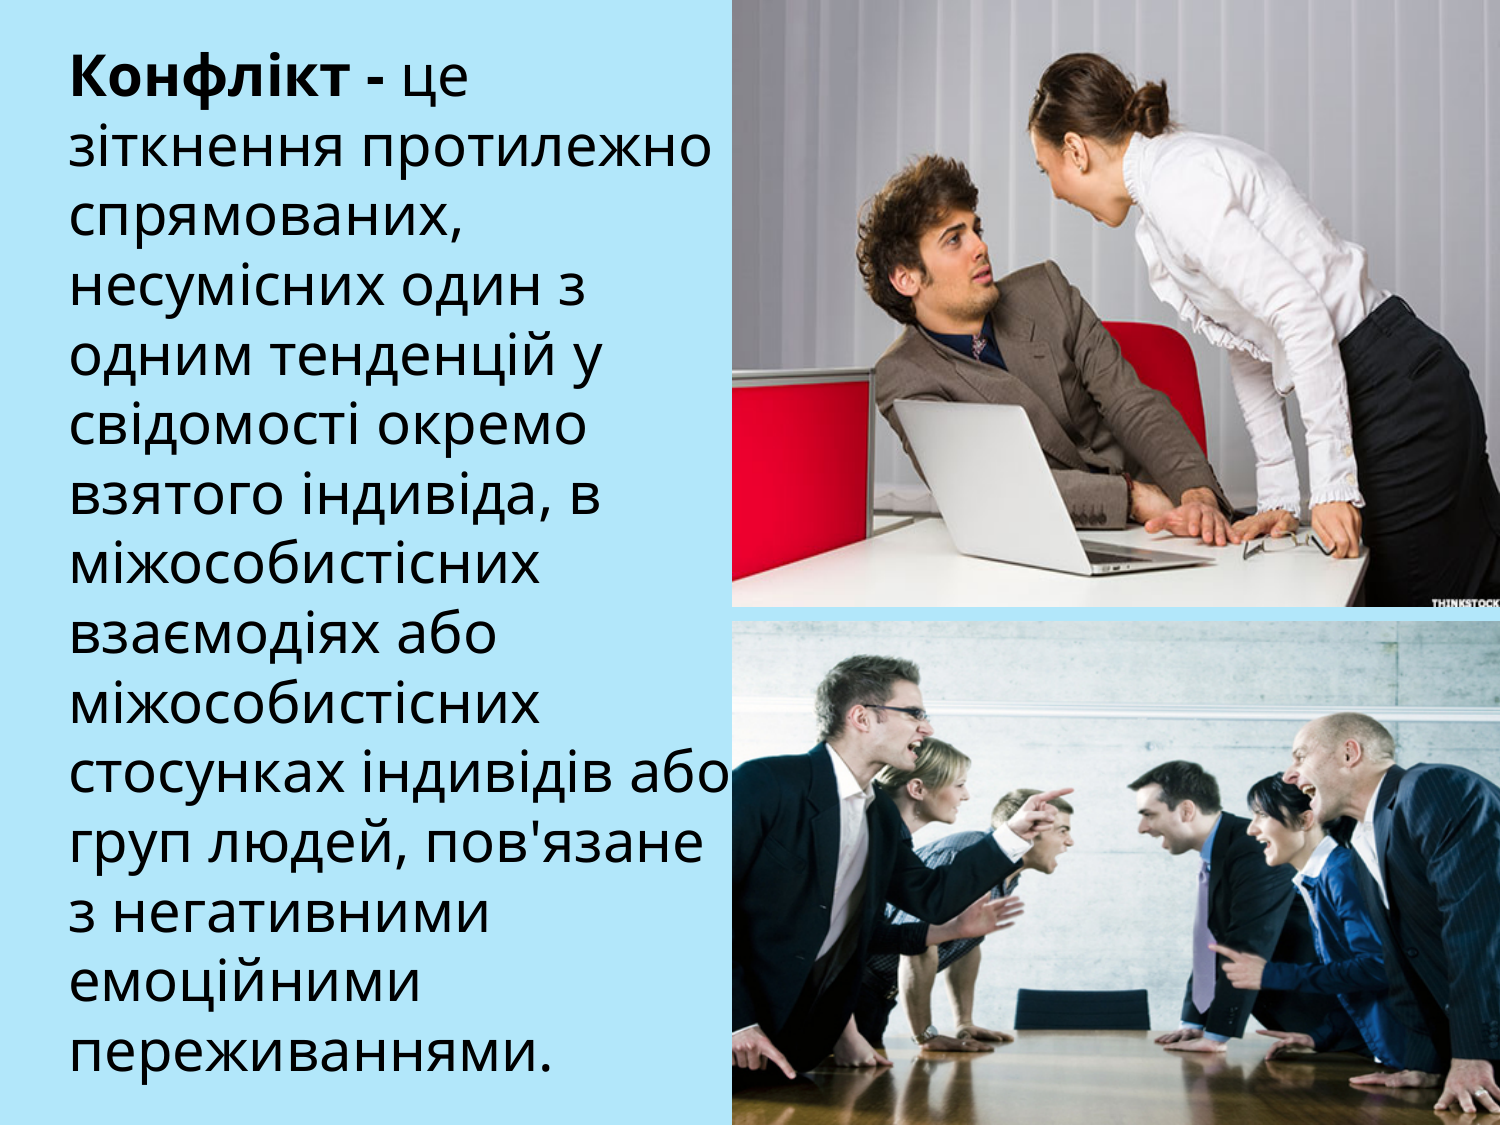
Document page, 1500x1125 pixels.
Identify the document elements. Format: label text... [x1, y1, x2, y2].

picture [731, 621, 1500, 1125]
list Конфлікт - це зіткнення протилежно спрямованих, несумісних один з одним тенденцій у свідомості окремо взятого індивіда, в міжособистісних взаємодіях або міжособистісних стосунках індивідів або груп людей, пов'язане з негативними емоційними переживаннями. [53, 30, 762, 1094]
picture [731, 0, 1500, 607]
